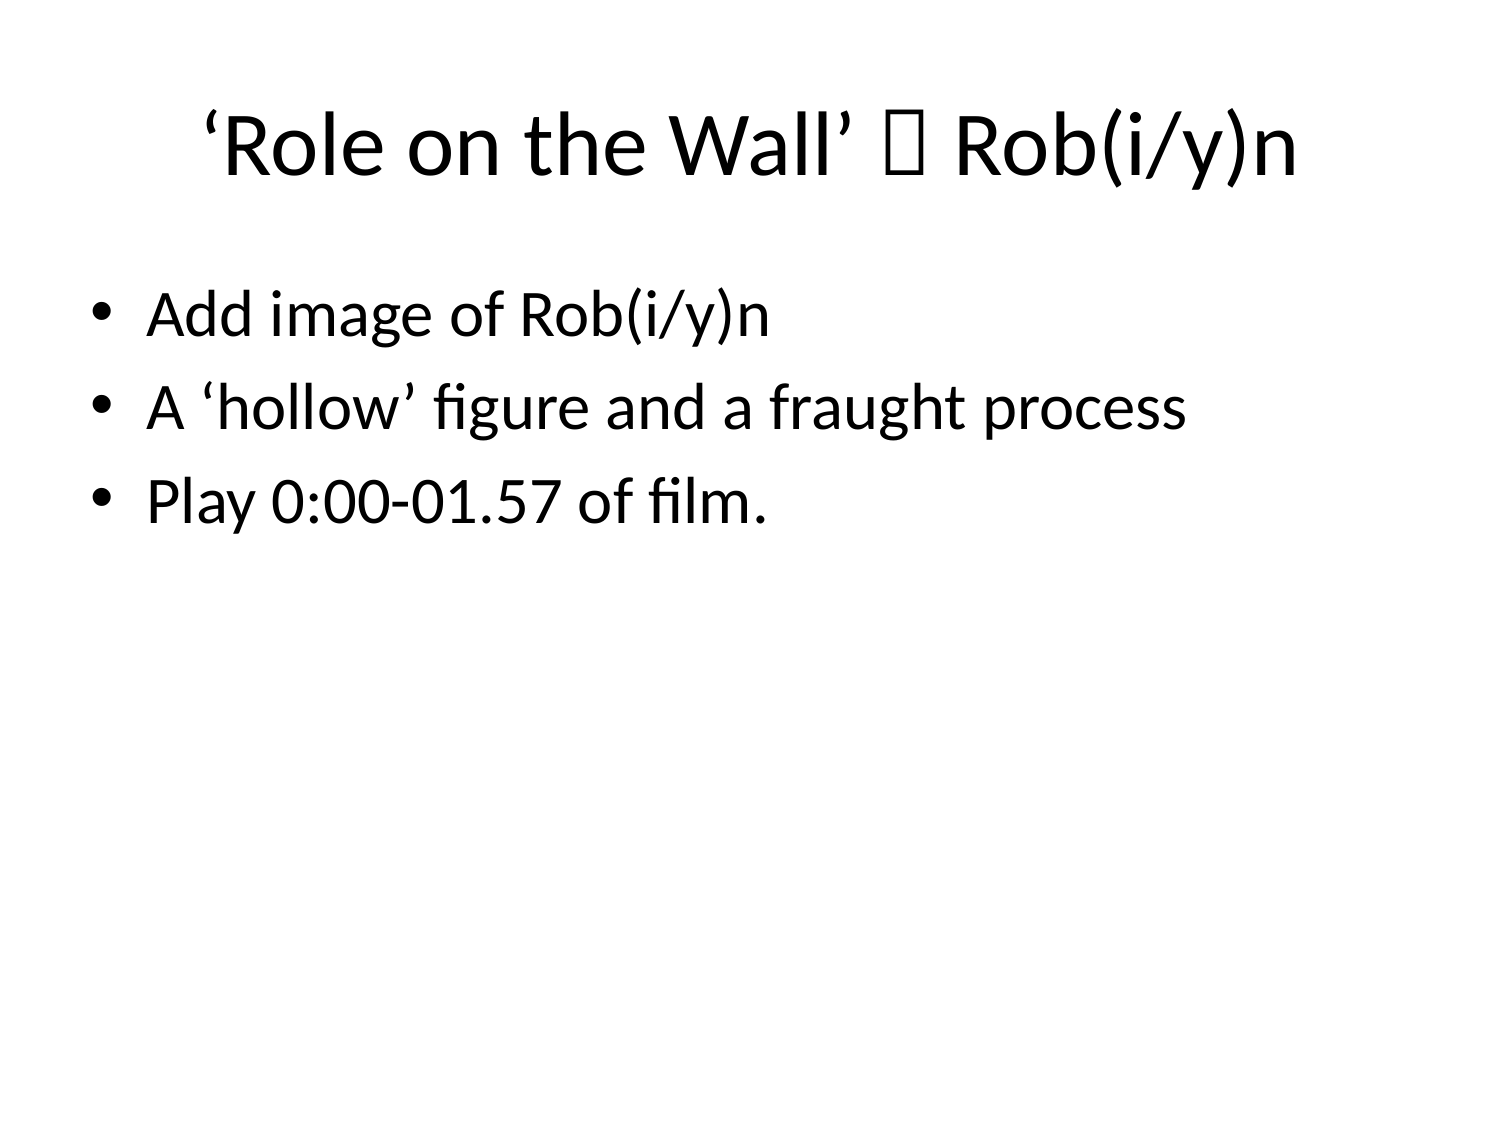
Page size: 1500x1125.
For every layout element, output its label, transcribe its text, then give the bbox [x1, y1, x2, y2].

list Add image of Rob(i/y)n A ‘hollow’ figure and a fraught process Play 0:00-01.57 of film. [75, 262, 1425, 1005]
title ‘Role on the Wall’  Rob(i/y)n [75, 45, 1425, 233]
